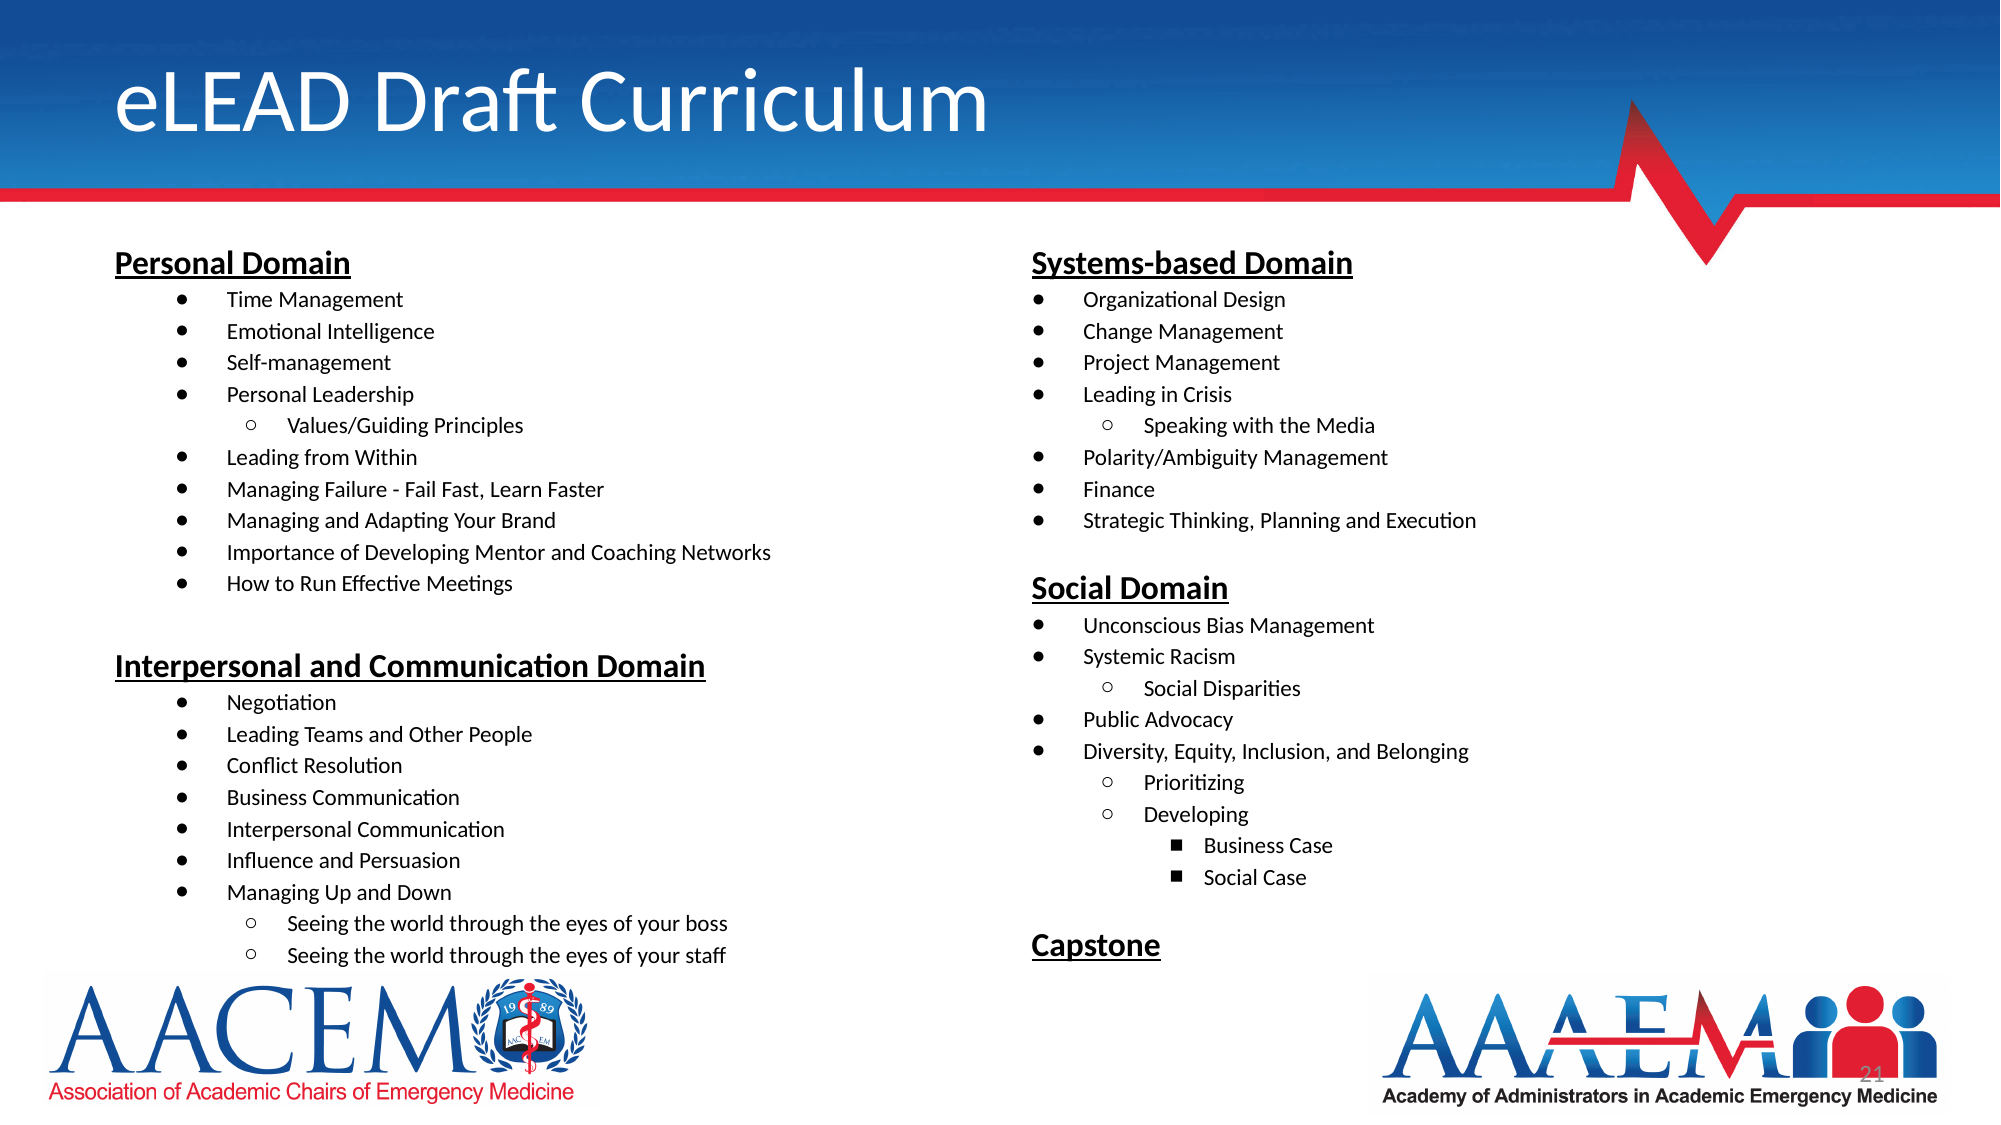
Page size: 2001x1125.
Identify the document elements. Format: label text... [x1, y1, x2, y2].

title eLEAD Draft Curriculum [99, 0, 1622, 189]
list Personal Domain Time Management Emotional Intelligence Self-management Personal Leadership Values/Guiding Principles Leading from Within Managing Failure - Fail Fast, Learn Faster Managing and Adapting Your Brand Importance of Developing Mentor and Coaching Networks How to Run Effective Meetings Interpersonal and Communication Domain Negotiation Leading Teams and Other People Conflict Resolution Business Communication Interpersonal Communication Influence and Persuasion Managing Up and Down Seeing the world through the eyes of your boss Seeing the world through the eyes of your staff [99, 227, 984, 979]
picture [43, 970, 601, 1108]
list Systems-based Domain Organizational Design Change Management Project Management Leading in Crisis Speaking with the Media Polarity/Ambiguity Management Finance Strategic Thinking, Planning and Execution Social Domain Unconscious Bias Management Systemic Racism Social Disparities Public Advocacy Diversity, Equity, Inclusion, and Belonging Prioritizing Developing Business Case Social Case Capstone [1016, 227, 1900, 979]
picture [1366, 972, 1950, 1116]
picture [0, 0, 2000, 947]
